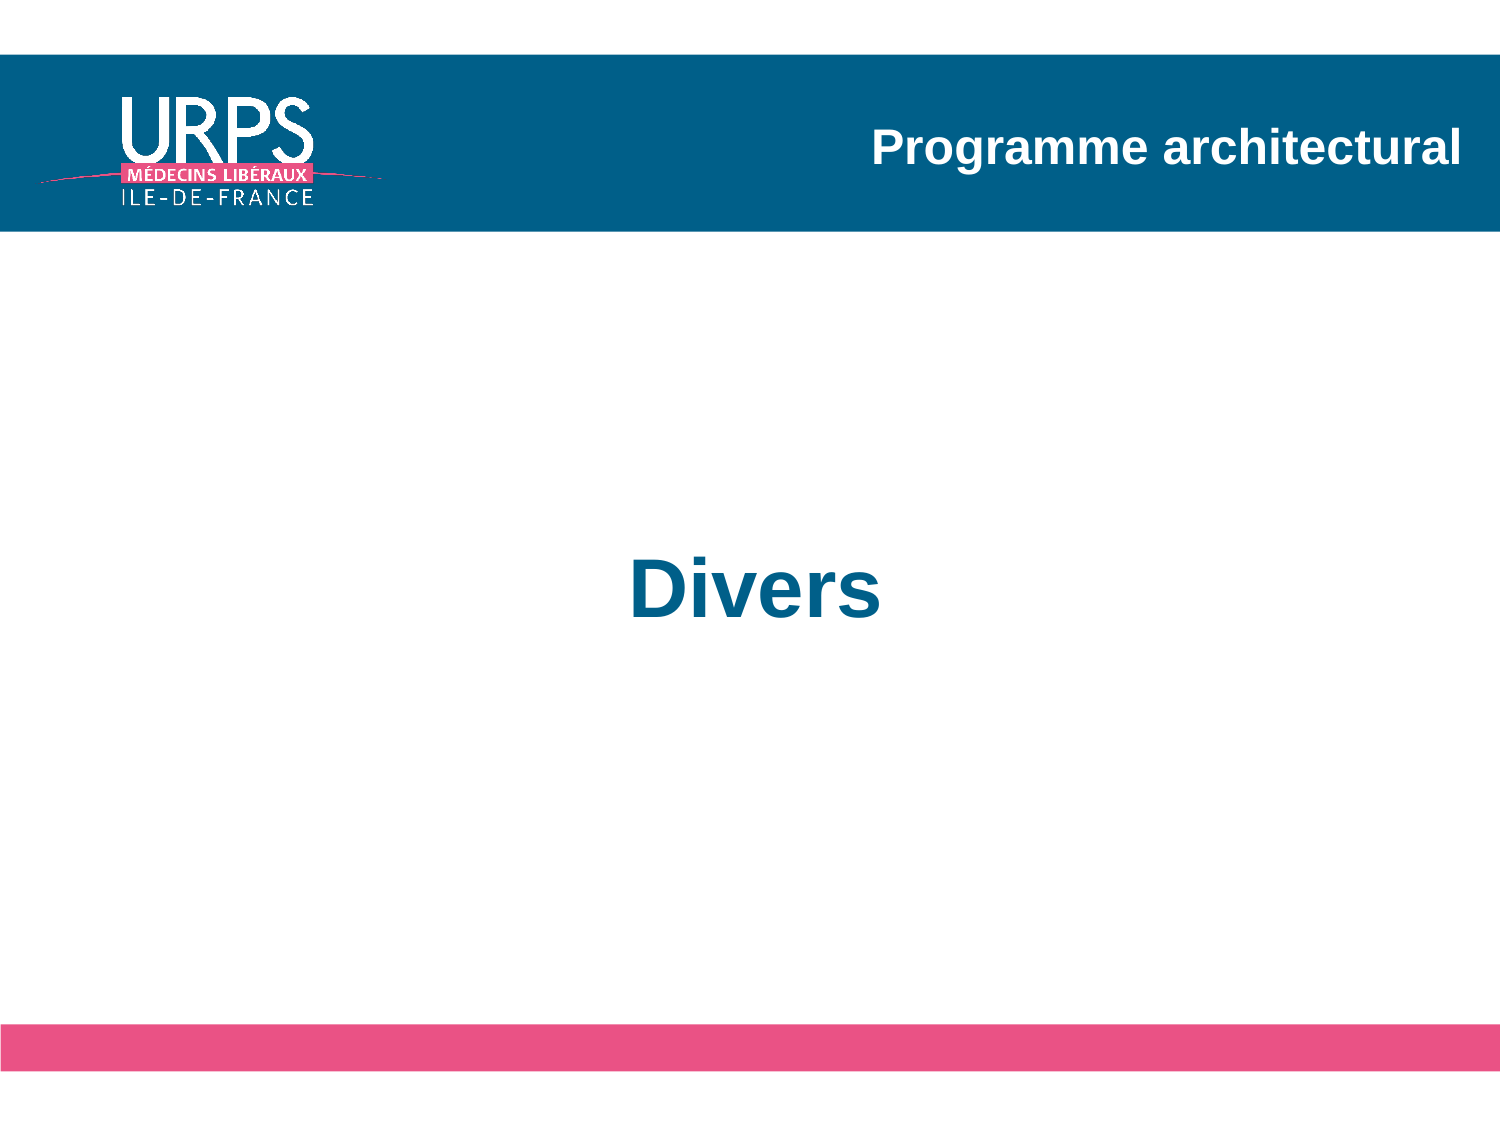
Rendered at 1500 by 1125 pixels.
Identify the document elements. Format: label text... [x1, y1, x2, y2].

picture [108, 98, 313, 183]
picture [146, 190, 154, 205]
title Programme architectural [388, 55, 1472, 234]
picture [174, 190, 179, 205]
list Divers [64, 526, 1448, 658]
picture [304, 190, 311, 205]
slide_number [1403, 1023, 1472, 1069]
picture [192, 190, 199, 205]
